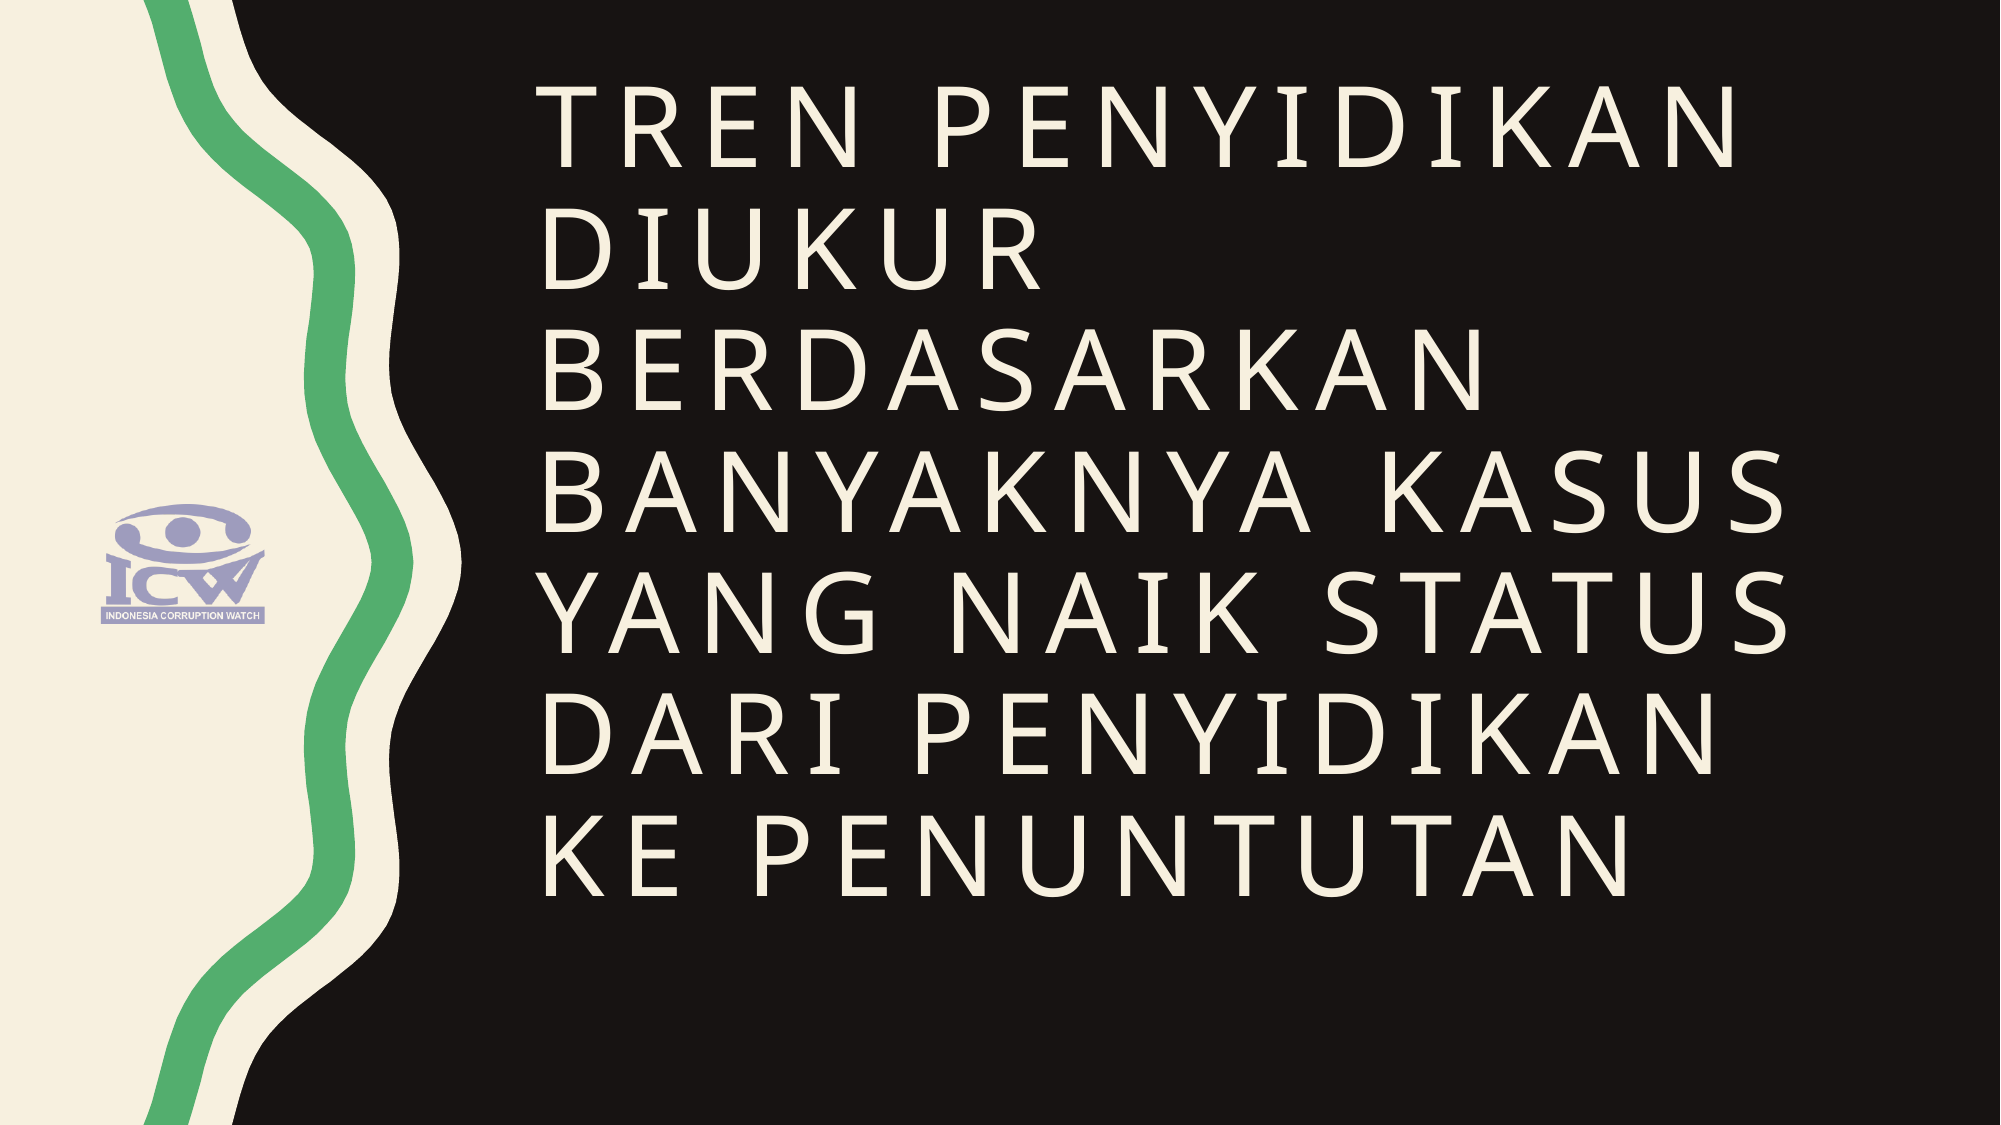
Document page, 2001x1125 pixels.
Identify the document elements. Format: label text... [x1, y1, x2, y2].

text_box [100, 503, 266, 625]
title TREN PENYIDIKAN DIUKUR BERDASARKAN BANYAKNYA KASUS YANG NAIK STATUS DARI PENYIDIKAN KE PENUNTUTAN [520, 261, 1864, 929]
